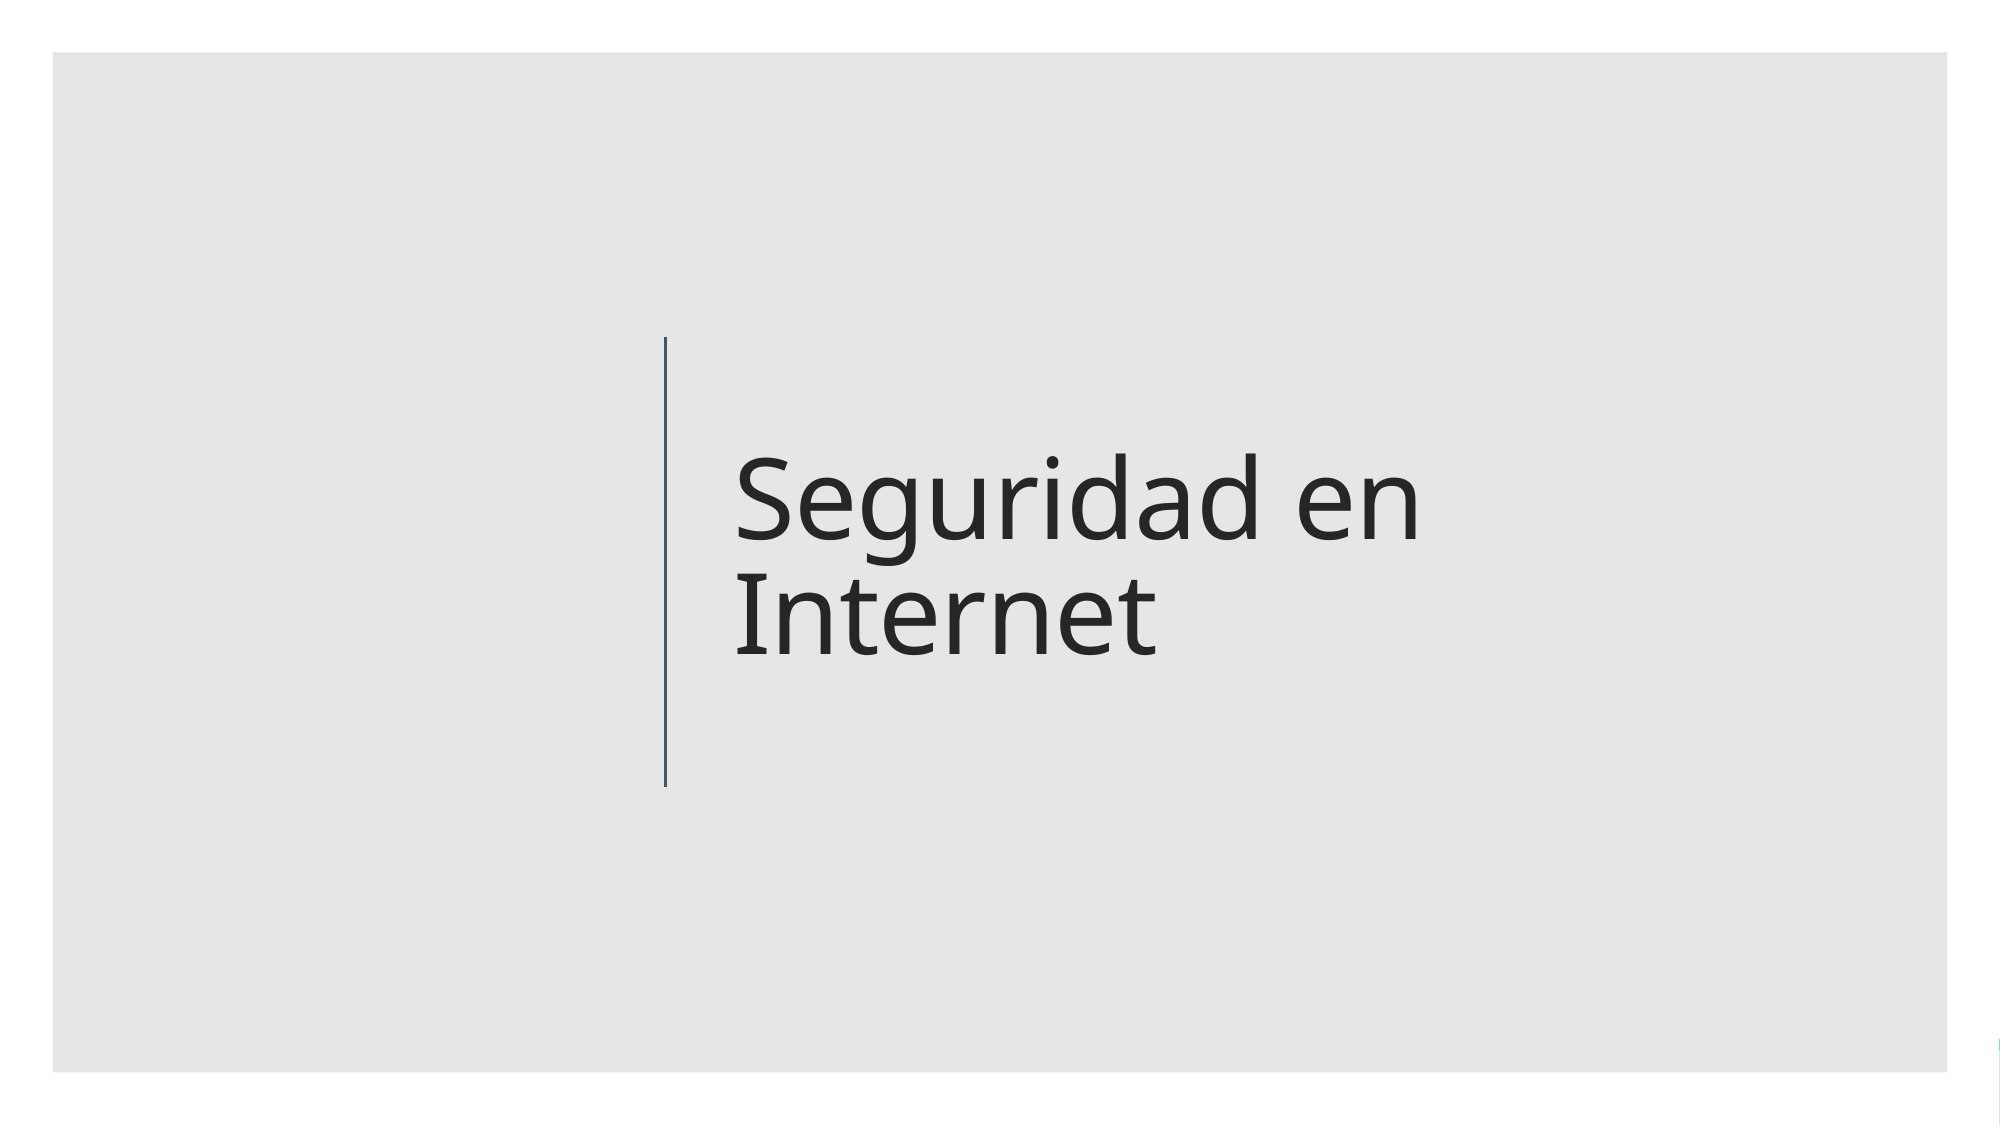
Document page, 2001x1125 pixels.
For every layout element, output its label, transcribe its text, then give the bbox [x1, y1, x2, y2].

text_box [0, 0, 2000, 1125]
title Seguridad en Internet [718, 158, 1829, 967]
text_box [51, 51, 1948, 1074]
